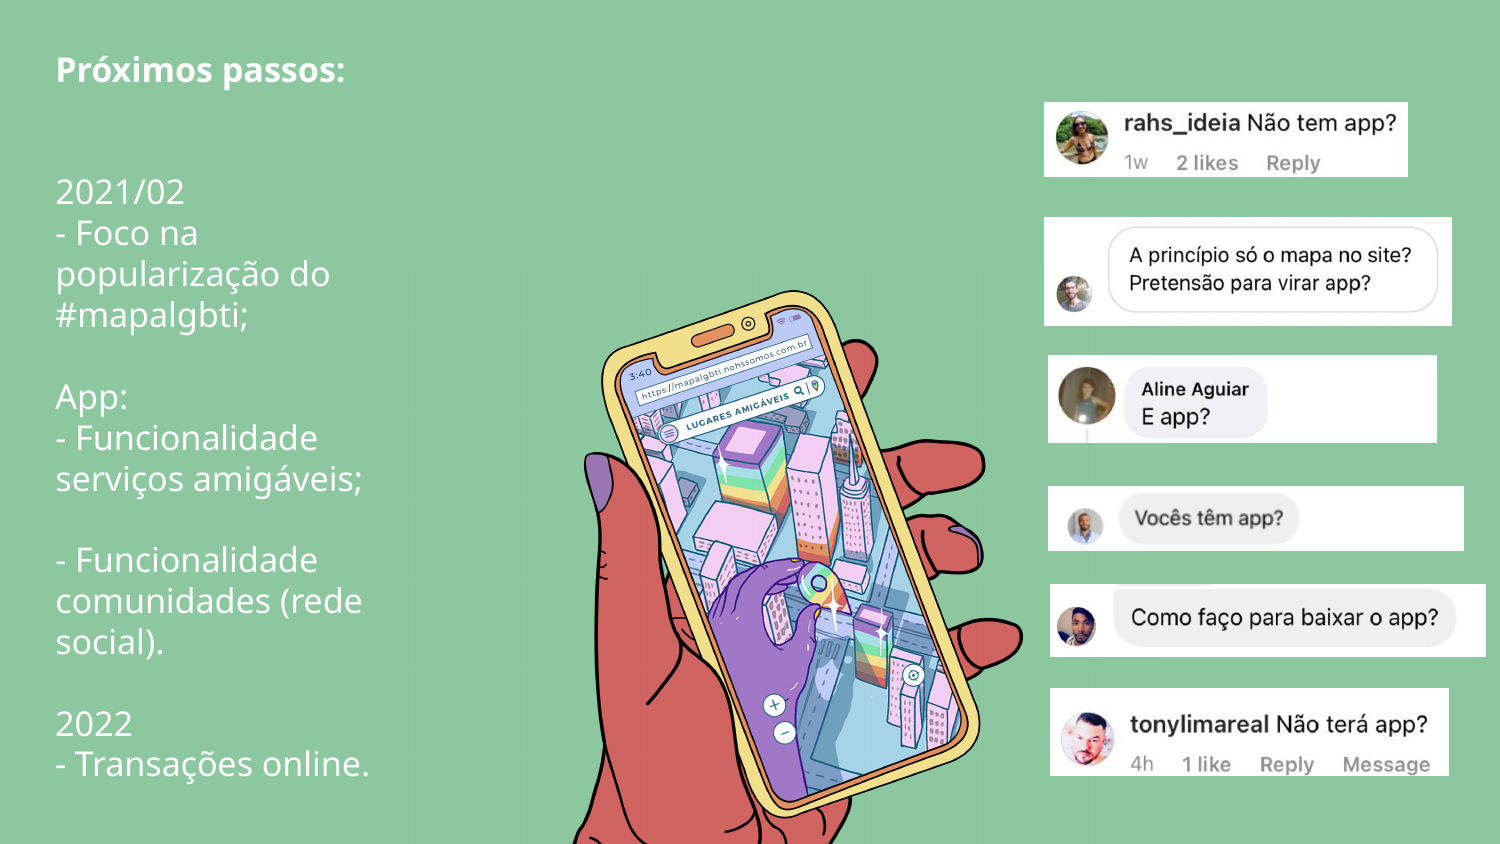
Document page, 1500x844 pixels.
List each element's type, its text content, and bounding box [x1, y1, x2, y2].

title Próximos passos: 2021/02 - Foco na popularização do #mapalgbti; App: - Funcionalidade serviços amigáveis; - Funcionalidade comunidades (rede social). [54, 47, 408, 83]
picture [1044, 102, 1408, 177]
picture [385, 217, 1486, 844]
text_box [0, 0, 1500, 844]
text_box 2022 - Transações online. [54, 619, 380, 655]
